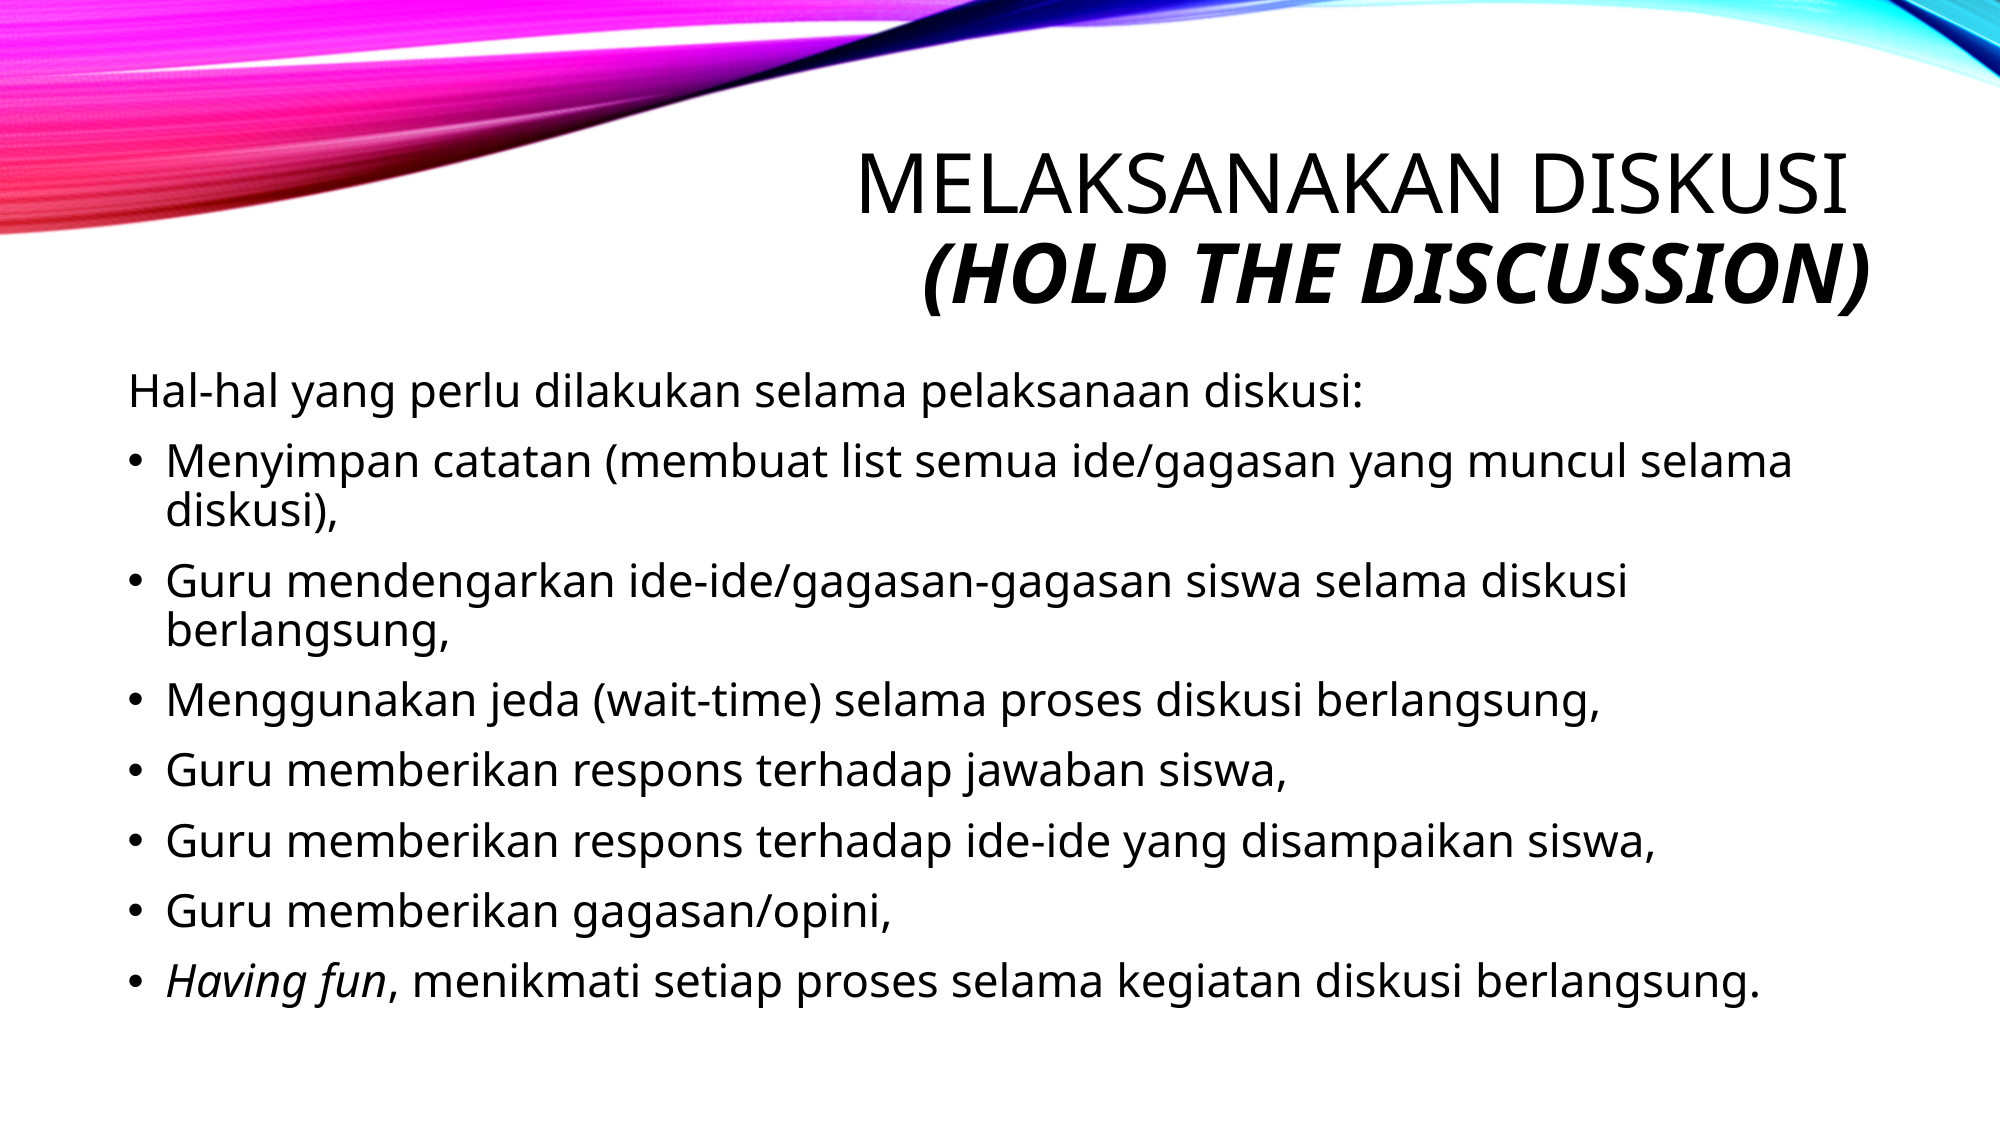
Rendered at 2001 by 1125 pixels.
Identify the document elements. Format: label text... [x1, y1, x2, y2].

picture [0, 0, 2000, 237]
title MELAKSANAKAN DISKUSI (HOLD THE DISCUSSION) [474, 125, 1888, 338]
list Hal-hal yang perlu dilakukan selama pelaksanaan diskusi: Menyimpan catatan (membuat list semua ide/gagasan yang muncul selama diskusi), Guru mendengarkan ide-ide/gagasan-gagasan siswa selama diskusi berlangsung, Menggunakan jeda (wait-time) selama proses diskusi berlangsung, Guru memberikan respons terhadap jawaban siswa, Guru memberikan respons terhadap ide-ide yang disampaikan siswa, Guru memberikan gagasan/opini, Having fun, menikmati setiap proses selama kegiatan diskusi berlangsung. [112, 360, 1888, 1021]
picture [1910, 0, 2000, 45]
picture [1890, 0, 2000, 75]
